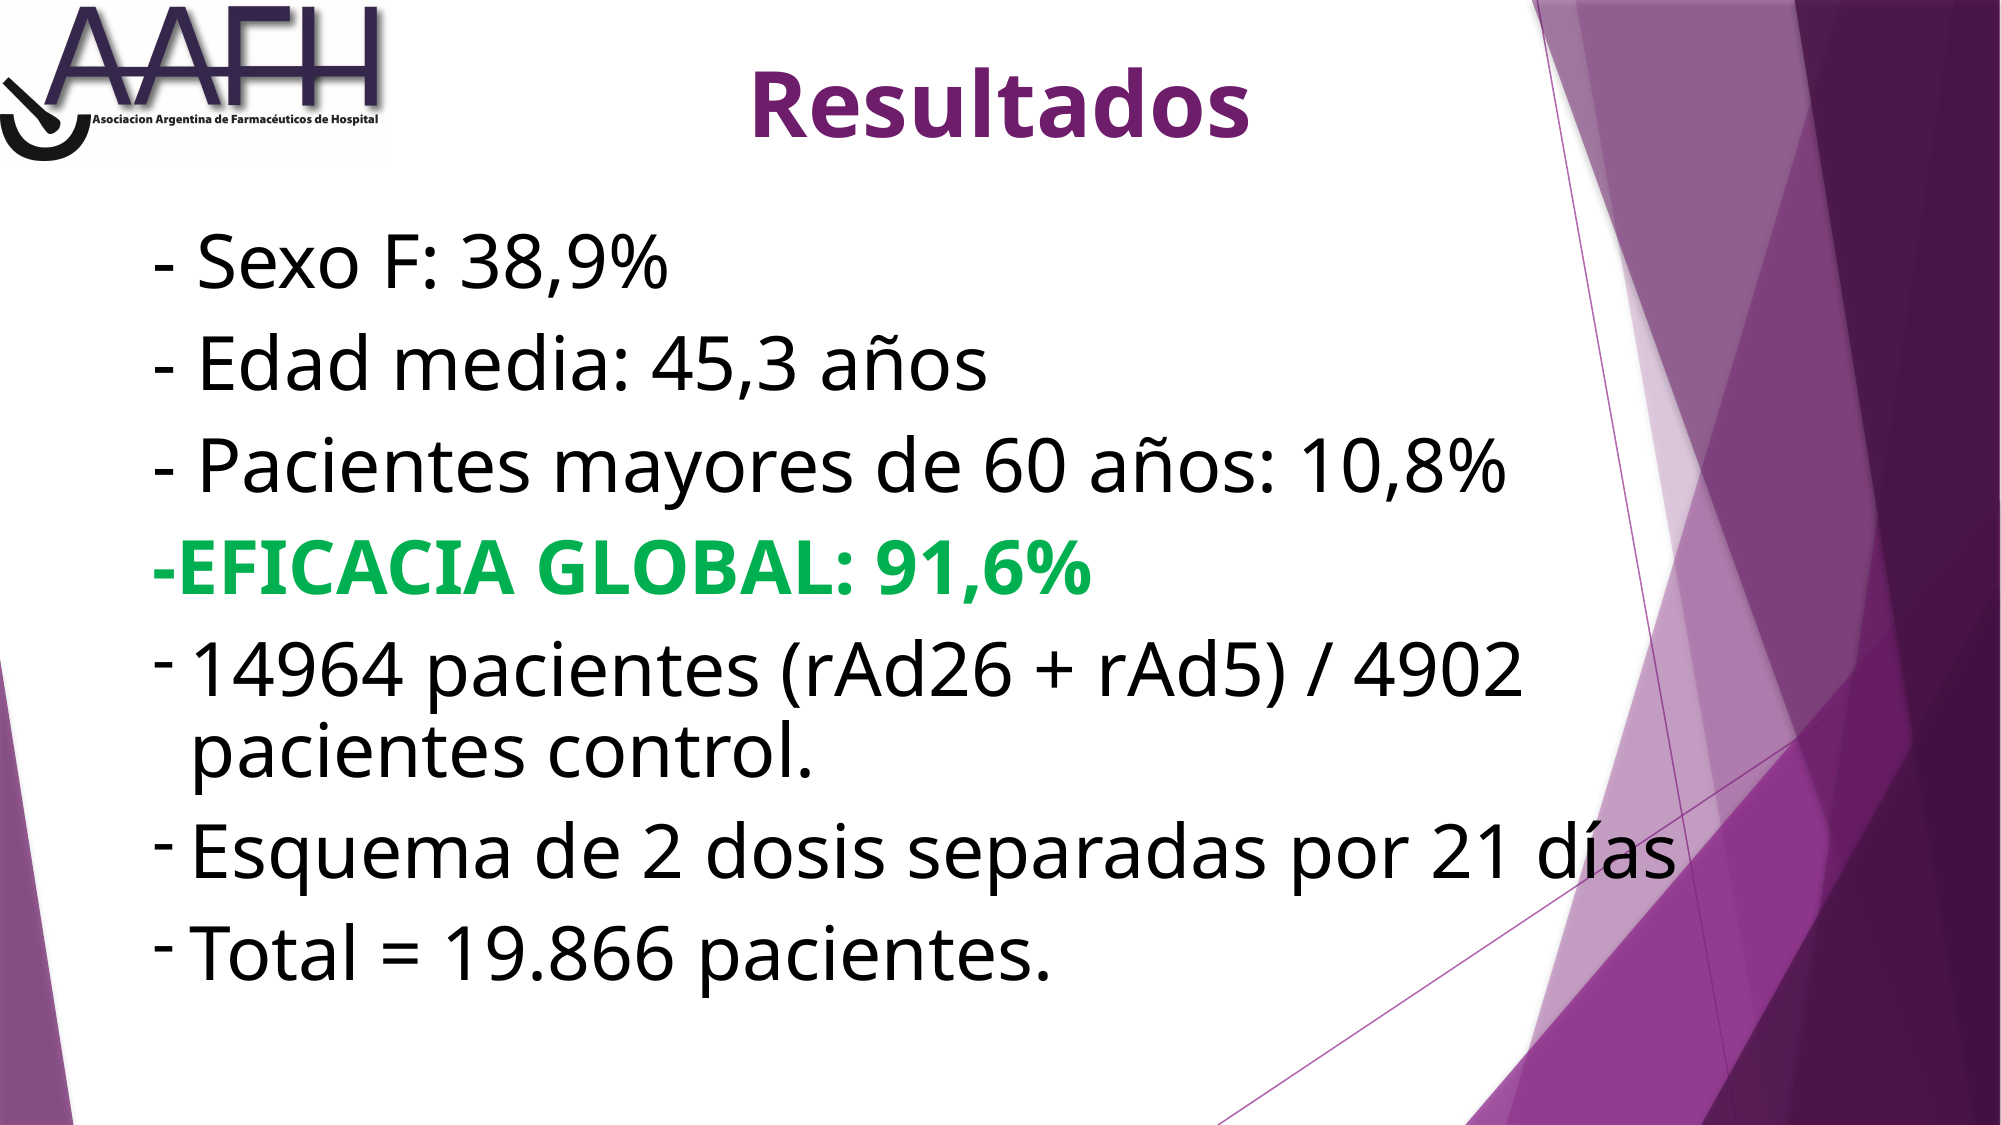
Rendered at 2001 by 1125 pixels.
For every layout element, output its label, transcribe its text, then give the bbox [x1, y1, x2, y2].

title Resultados [137, 0, 1863, 216]
list - Sexo F: 38,9% - Edad media: 45,3 años - Pacientes mayores de 60 años: 10,8% -EFICACIA GLOBAL: 91,6% 14964 pacientes (rAd26 + rAd5) / 4902 pacientes control. Esquema de 2 dosis separadas por 21 días Total = 19.866 pacientes. [137, 216, 1863, 931]
picture [0, 1, 137, 161]
